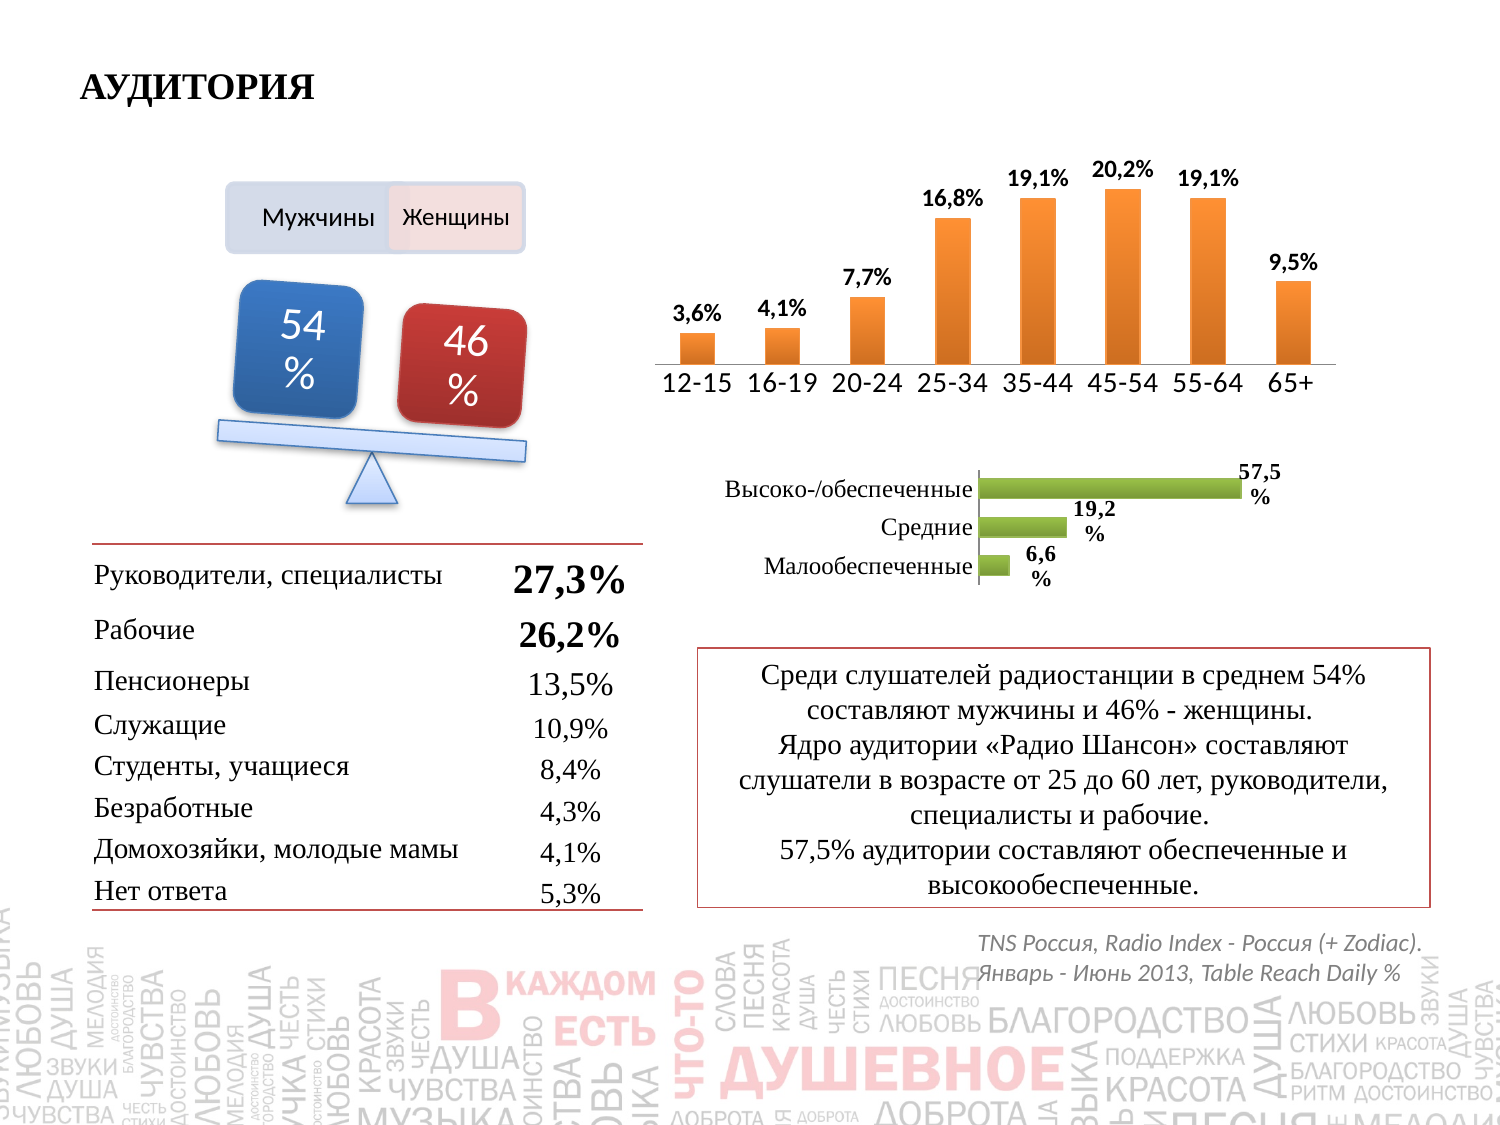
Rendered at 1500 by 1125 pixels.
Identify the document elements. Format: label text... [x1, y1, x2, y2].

table_cell Служащие [92, 703, 498, 744]
table_cell 8,4% [498, 744, 643, 786]
table_header 27,3% [498, 545, 643, 603]
picture [0, 869, 1500, 1125]
chart [631, 101, 1360, 433]
chart [646, 455, 1400, 599]
table_cell Пенсионеры [92, 656, 498, 703]
table_cell 4,1% [498, 827, 643, 867]
table_cell Рабочие [92, 603, 498, 656]
table_cell 26,2% [498, 603, 643, 656]
table_cell 13,5% [498, 656, 643, 703]
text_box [76, 160, 668, 504]
table_cell Студенты, учащиеся [92, 744, 498, 786]
table_cell 4,3% [498, 786, 643, 827]
text_box АУДИТОРИЯ [64, 54, 644, 115]
text_box Среди слушателей радиостанции в среднем 54% составляют мужчины и 46% - женщины. Ядро аудитории «Радио Шансон» составляют слушатели в возрасте от 25 до 60 лет, руководители, специалисты и рабочие. 57,5% аудитории составляют обеспеченные и высокообеспеченные. [695, 646, 1432, 867]
table_cell Домохозяйки, молодые мамы [92, 827, 498, 867]
table_cell Безработные [92, 786, 498, 827]
table_cell 10,9% [498, 703, 643, 744]
table_header Руководители, специалисты [92, 545, 498, 603]
